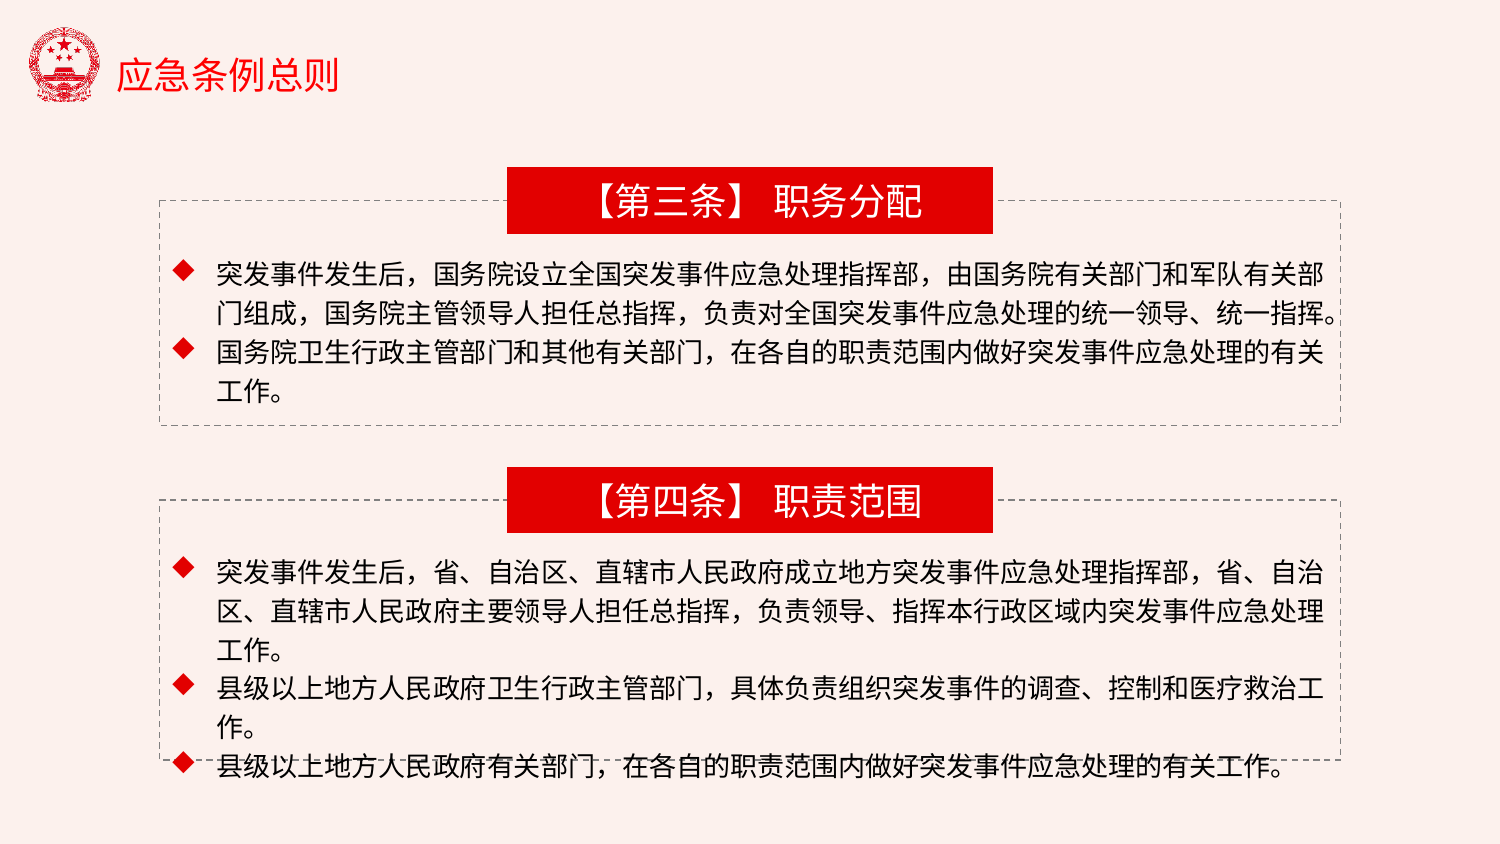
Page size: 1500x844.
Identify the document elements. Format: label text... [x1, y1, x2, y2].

text_box 【第三条】 职务分配 [507, 167, 993, 234]
text_box [158, 413, 1342, 426]
text_box 突发事件发生后，省、自治区、直辖市人民政府成立地方突发事件应急处理指挥部，省、自治区、直辖市人民政府主要领导人担任总指挥，负责领导、指挥本行政区域内突发事件应急处理工作。 县级以上地方人民政府卫生行政主管部门，具体负责组织突发事件的调查、控制和医疗救治工作。 县级以上地方人民政府有关部门，在各自的职责范围内做好突发事件应急处理的有关工作。 [158, 542, 1342, 788]
picture [25, 24, 105, 108]
text_box 突发事件发生后，国务院设立全国突发事件应急处理指挥部，由国务院有关部门和军队有关部门组成，国务院主管领导人担任总指挥，负责对全国突发事件应急处理的统一领导、统一指挥。 国务院卫生行政主管部门和其他有关部门，在各自的职责范围内做好突发事件应急处理的有关工作。 [158, 245, 1342, 413]
text_box 【第四条】 职责范围 [507, 467, 993, 534]
text_box [158, 499, 1342, 542]
text_box [158, 200, 1342, 245]
